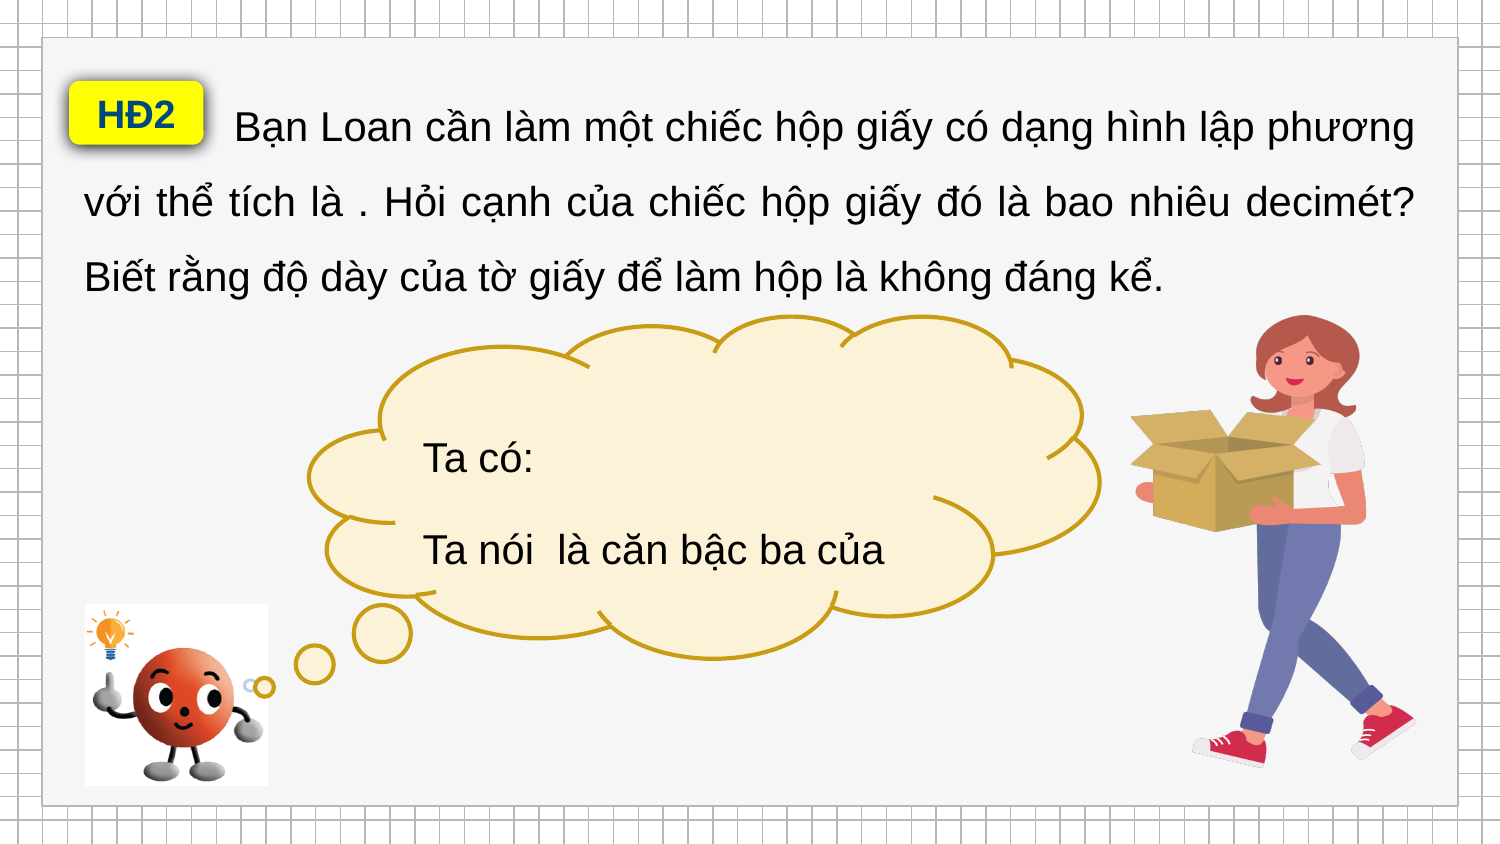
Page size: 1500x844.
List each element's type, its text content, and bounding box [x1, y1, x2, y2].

text_box HĐ2 [66, 78, 206, 147]
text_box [85, 315, 1100, 787]
text_box [1130, 315, 1417, 768]
